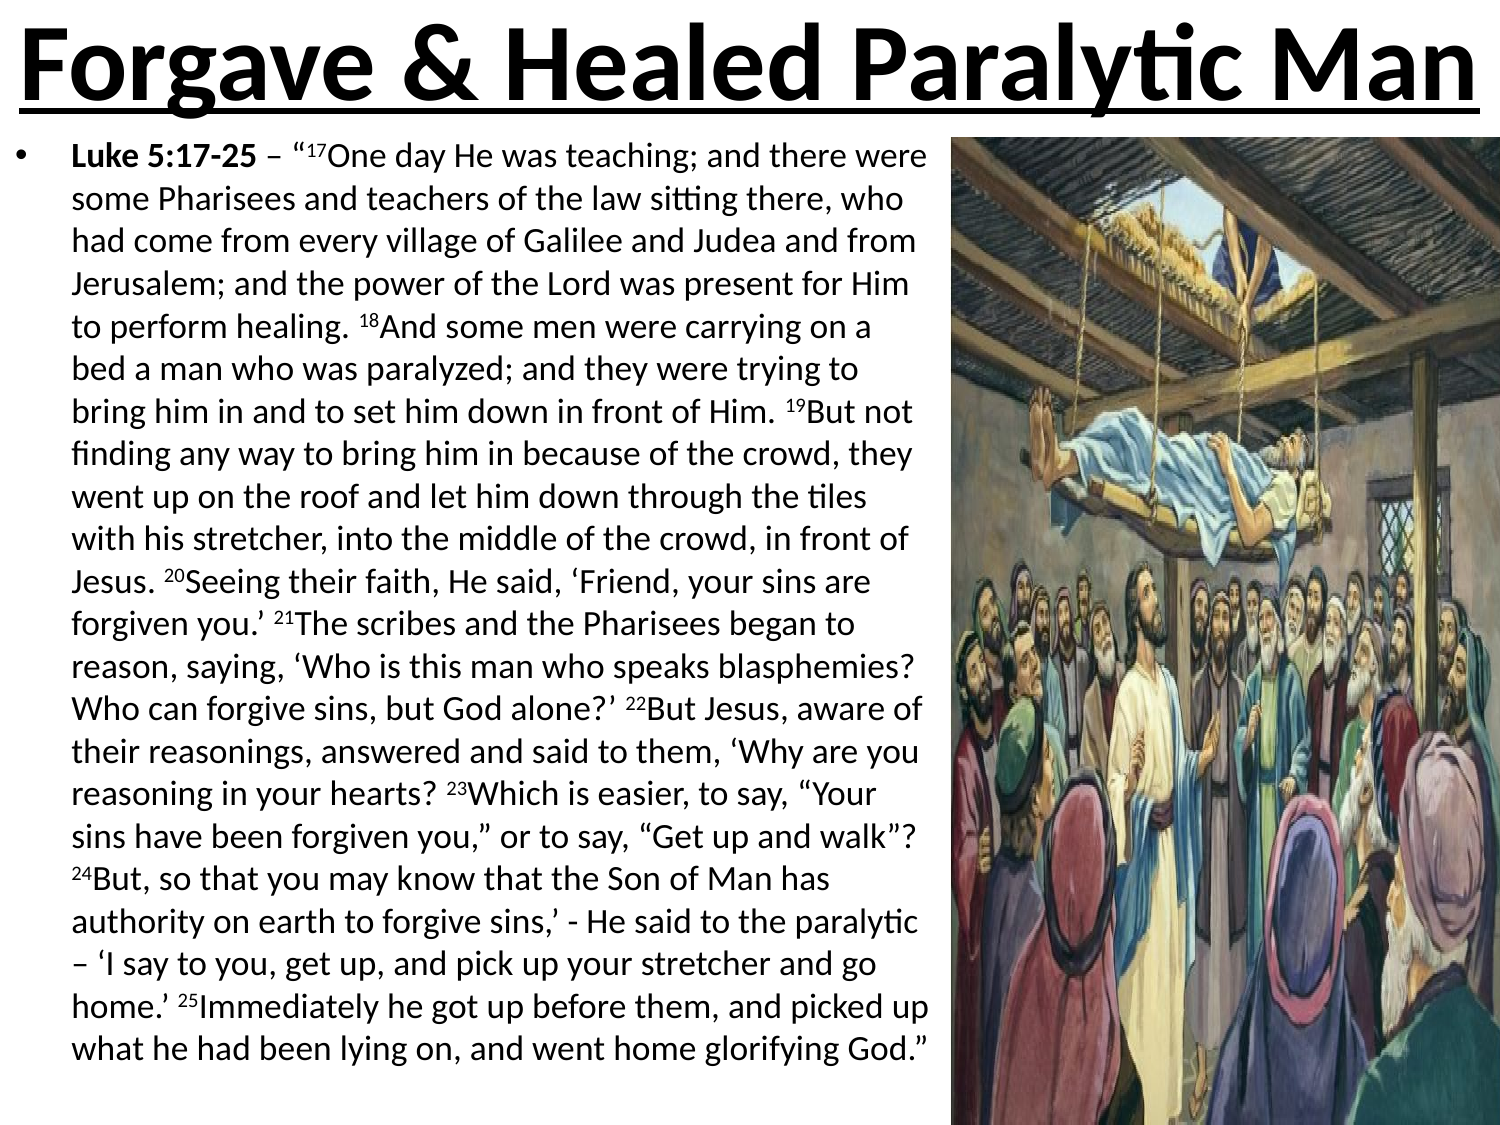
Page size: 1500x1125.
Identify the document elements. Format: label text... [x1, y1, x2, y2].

list Luke 5:17-25 – “17One day He was teaching; and there were some Pharisees and teachers of the law sitting there, who had come from every village of Galilee and Judea and from Jerusalem; and the power of the Lord was present for Him to perform healing. 18And some men were carrying on a bed a man who was paralyzed; and they were trying to bring him in and to set him down in front of Him. 19But not finding any way to bring him in because of the crowd, they went up on the roof and let him down through the tiles with his stretcher, into the middle of the crowd, in front of Jesus. 20Seeing their faith, He said, ‘Friend, your sins are forgiven you.’ 21The scribes and the Pharisees began to reason, saying, ‘Who is this man who speaks blasphemies? Who can forgive sins, but God alone?’ 22But Jesus, aware of their reasonings, answered and said to them, ‘Why are you reasoning in your hearts? 23Which is easier, to say, “Your sins have been forgiven you,” or to say, “Get up and walk”? 24But, so that you may know that the Son of Man has authority on earth to forgive sins,’ - He said to the paralytic – ‘I say to you, get up, and pick up your stretcher and go home.’ 25Immediately he got up before them, and picked up what he had been lying on, and went home glorifying God.” [0, 125, 950, 1125]
title Forgave & Healed Paralytic Man [0, 0, 1500, 113]
picture [949, 137, 1500, 1125]
